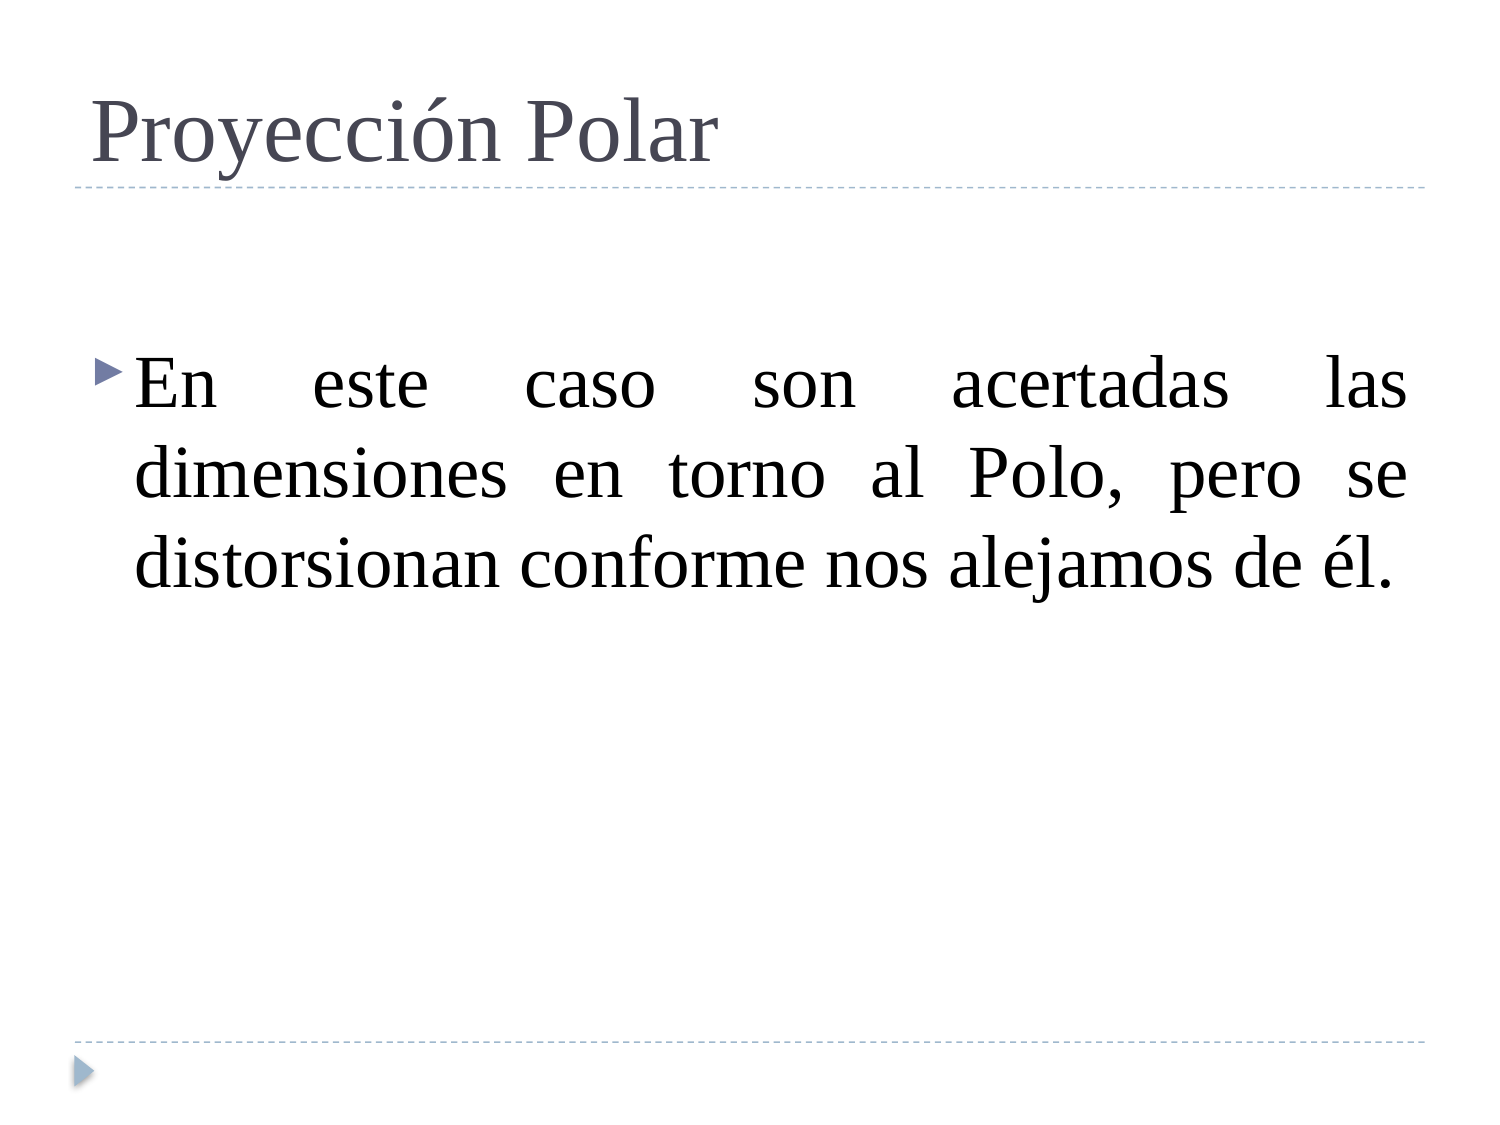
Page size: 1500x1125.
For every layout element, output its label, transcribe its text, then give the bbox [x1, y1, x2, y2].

list En este caso son acertadas las dimensiones en torno al Polo, pero se distorsionan conforme nos alejamos de él. [74, 324, 1426, 1011]
title Proyección Polar [74, 24, 1426, 188]
